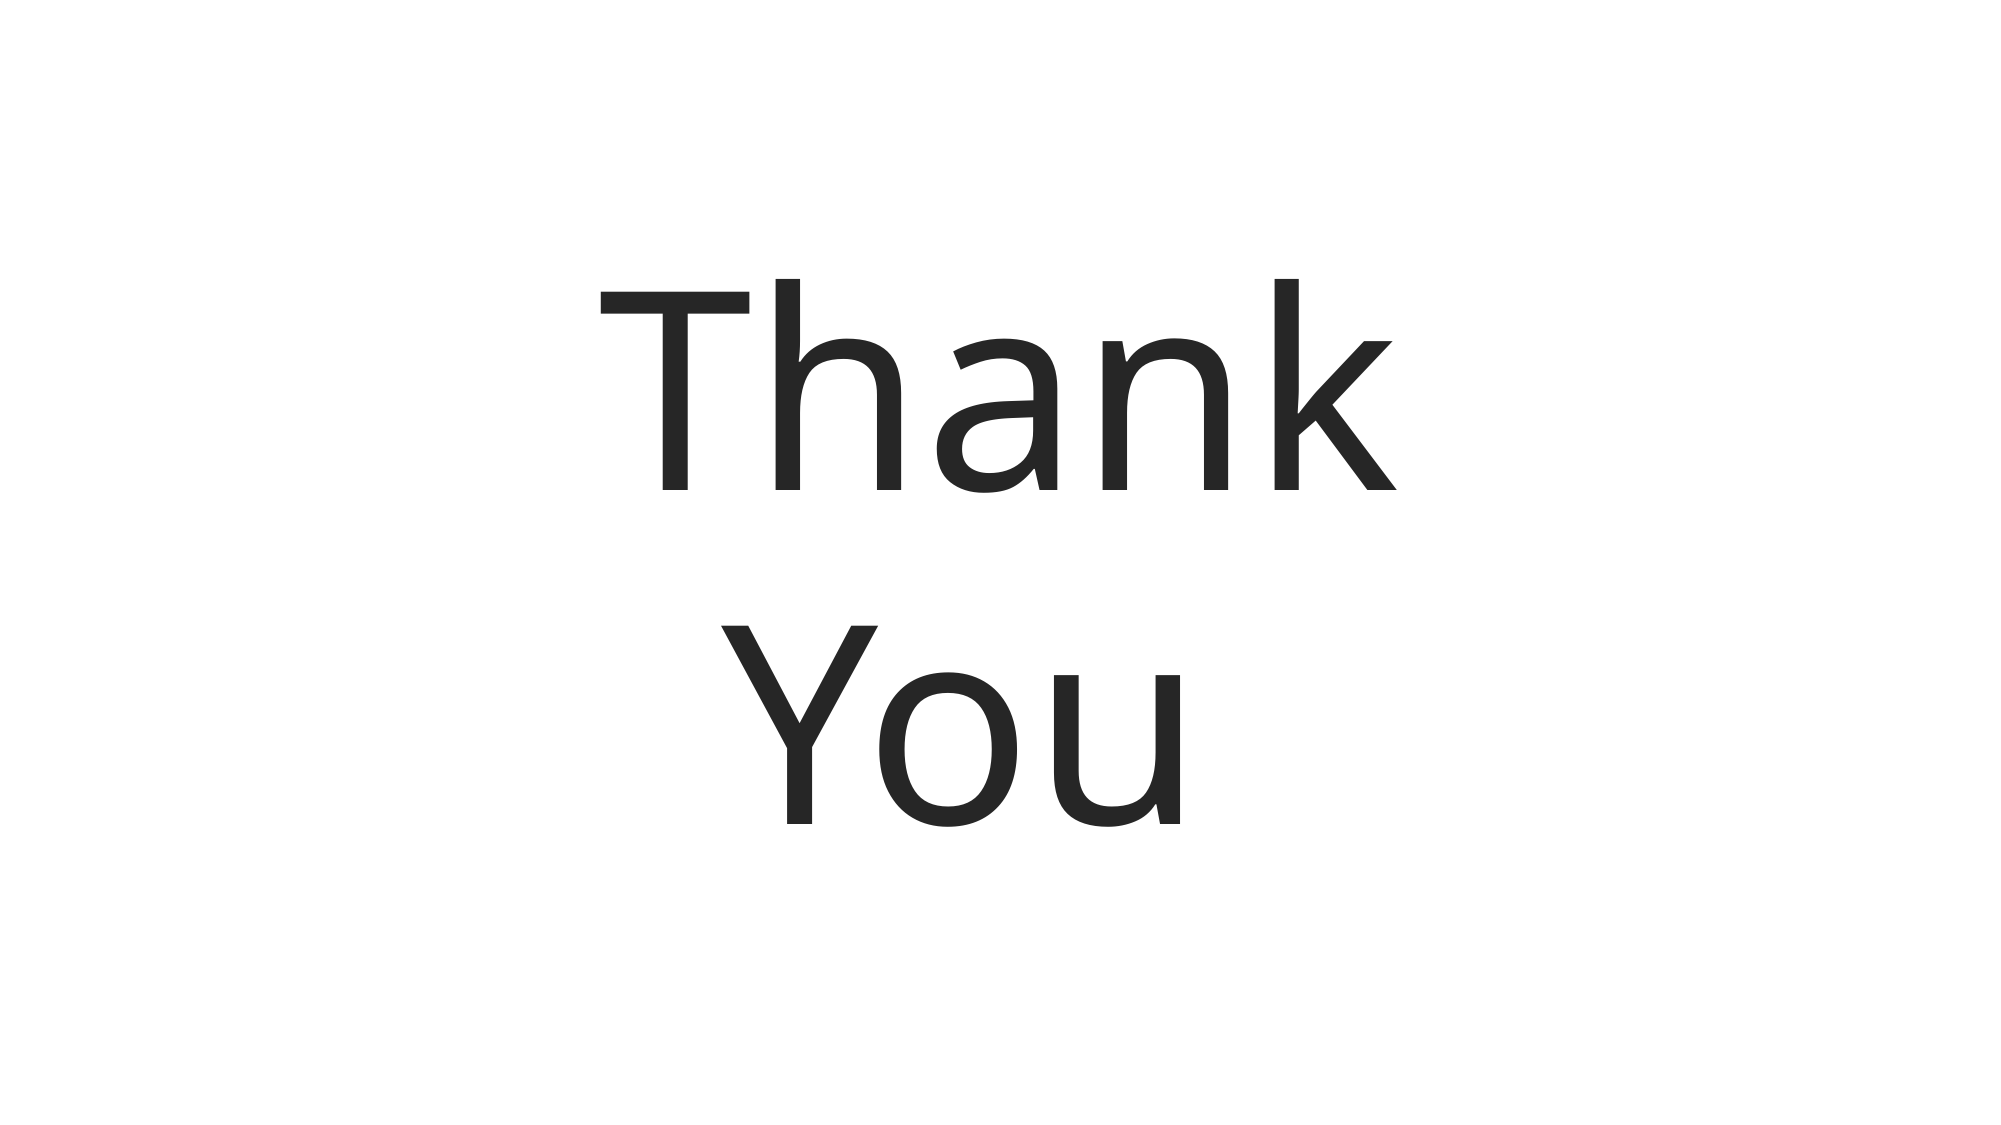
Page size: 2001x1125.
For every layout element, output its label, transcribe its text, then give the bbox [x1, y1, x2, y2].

text_box Thank You [516, 205, 1482, 887]
